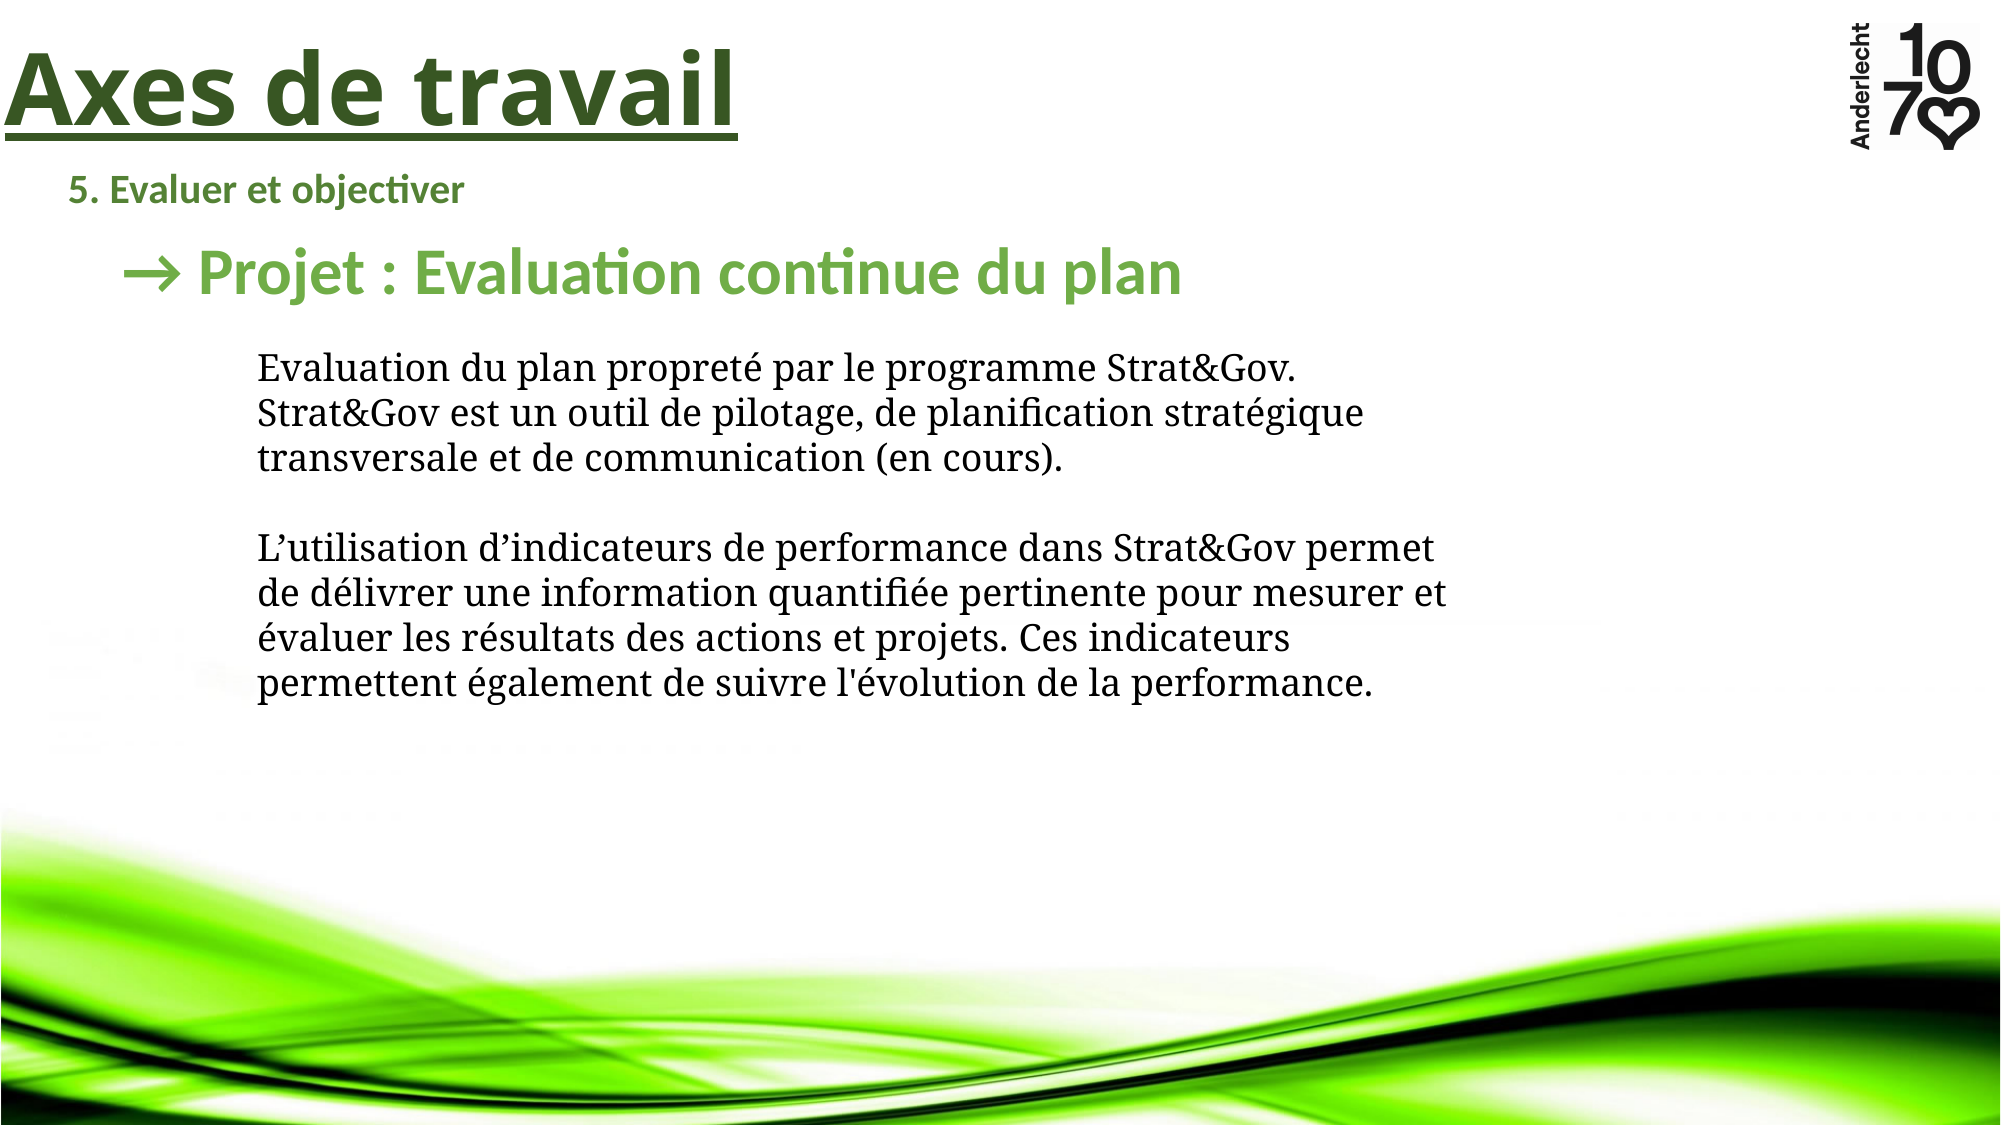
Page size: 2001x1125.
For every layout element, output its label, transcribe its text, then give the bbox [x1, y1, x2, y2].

text_box → Projet : Evaluation continue du plan [107, 220, 1836, 315]
picture [0, 0, 2001, 1125]
text_box Evaluation du plan propreté par le programme Strat&Gov. Strat&Gov est un outil de pilotage, de planification stratégique transversale et de communication (en cours). L’utilisation d’indicateurs de performance dans Strat&Gov permet de délivrer une information quantifiée pertinente pour mesurer et évaluer les résultats des actions et projets. Ces indicateurs permettent également de suivre l'évolution de la performance. [242, 336, 1501, 712]
text_box Axes de travail [0, 18, 753, 154]
text_box 5. Evaluer et objectiver [53, 154, 481, 220]
